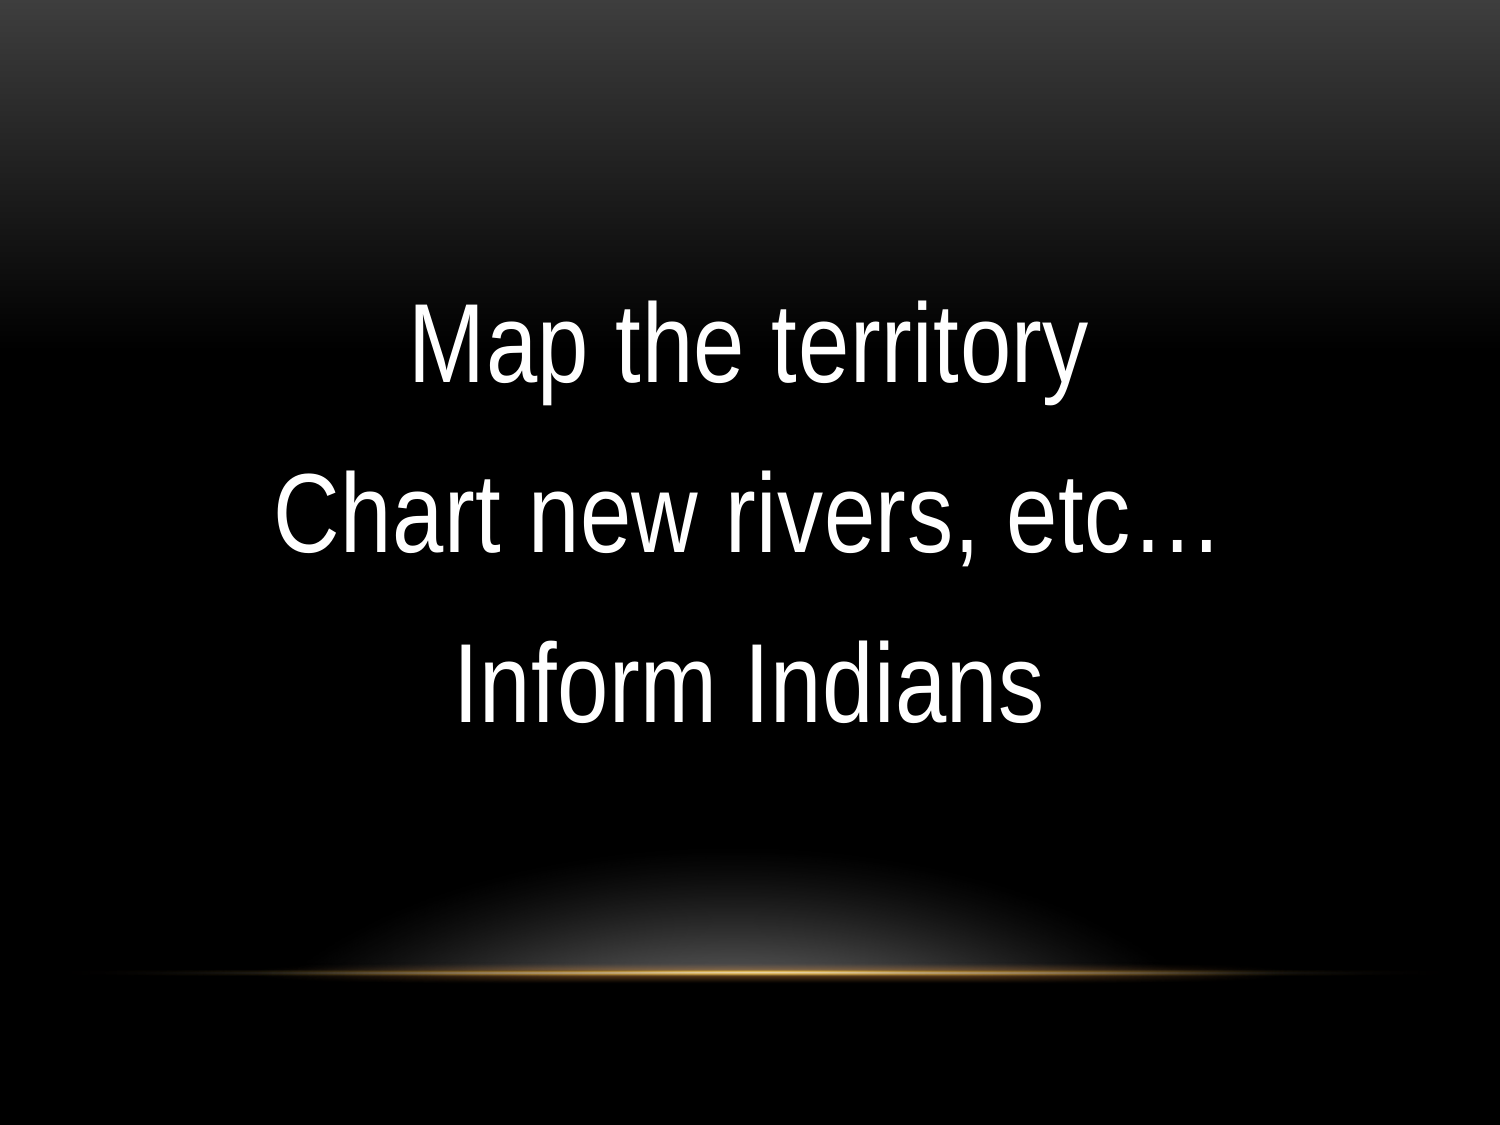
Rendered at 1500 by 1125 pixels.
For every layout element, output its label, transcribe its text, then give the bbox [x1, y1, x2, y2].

picture [0, 0, 1500, 1125]
list Map the territory Chart new rivers, etc… Inform Indians [99, 262, 1400, 938]
